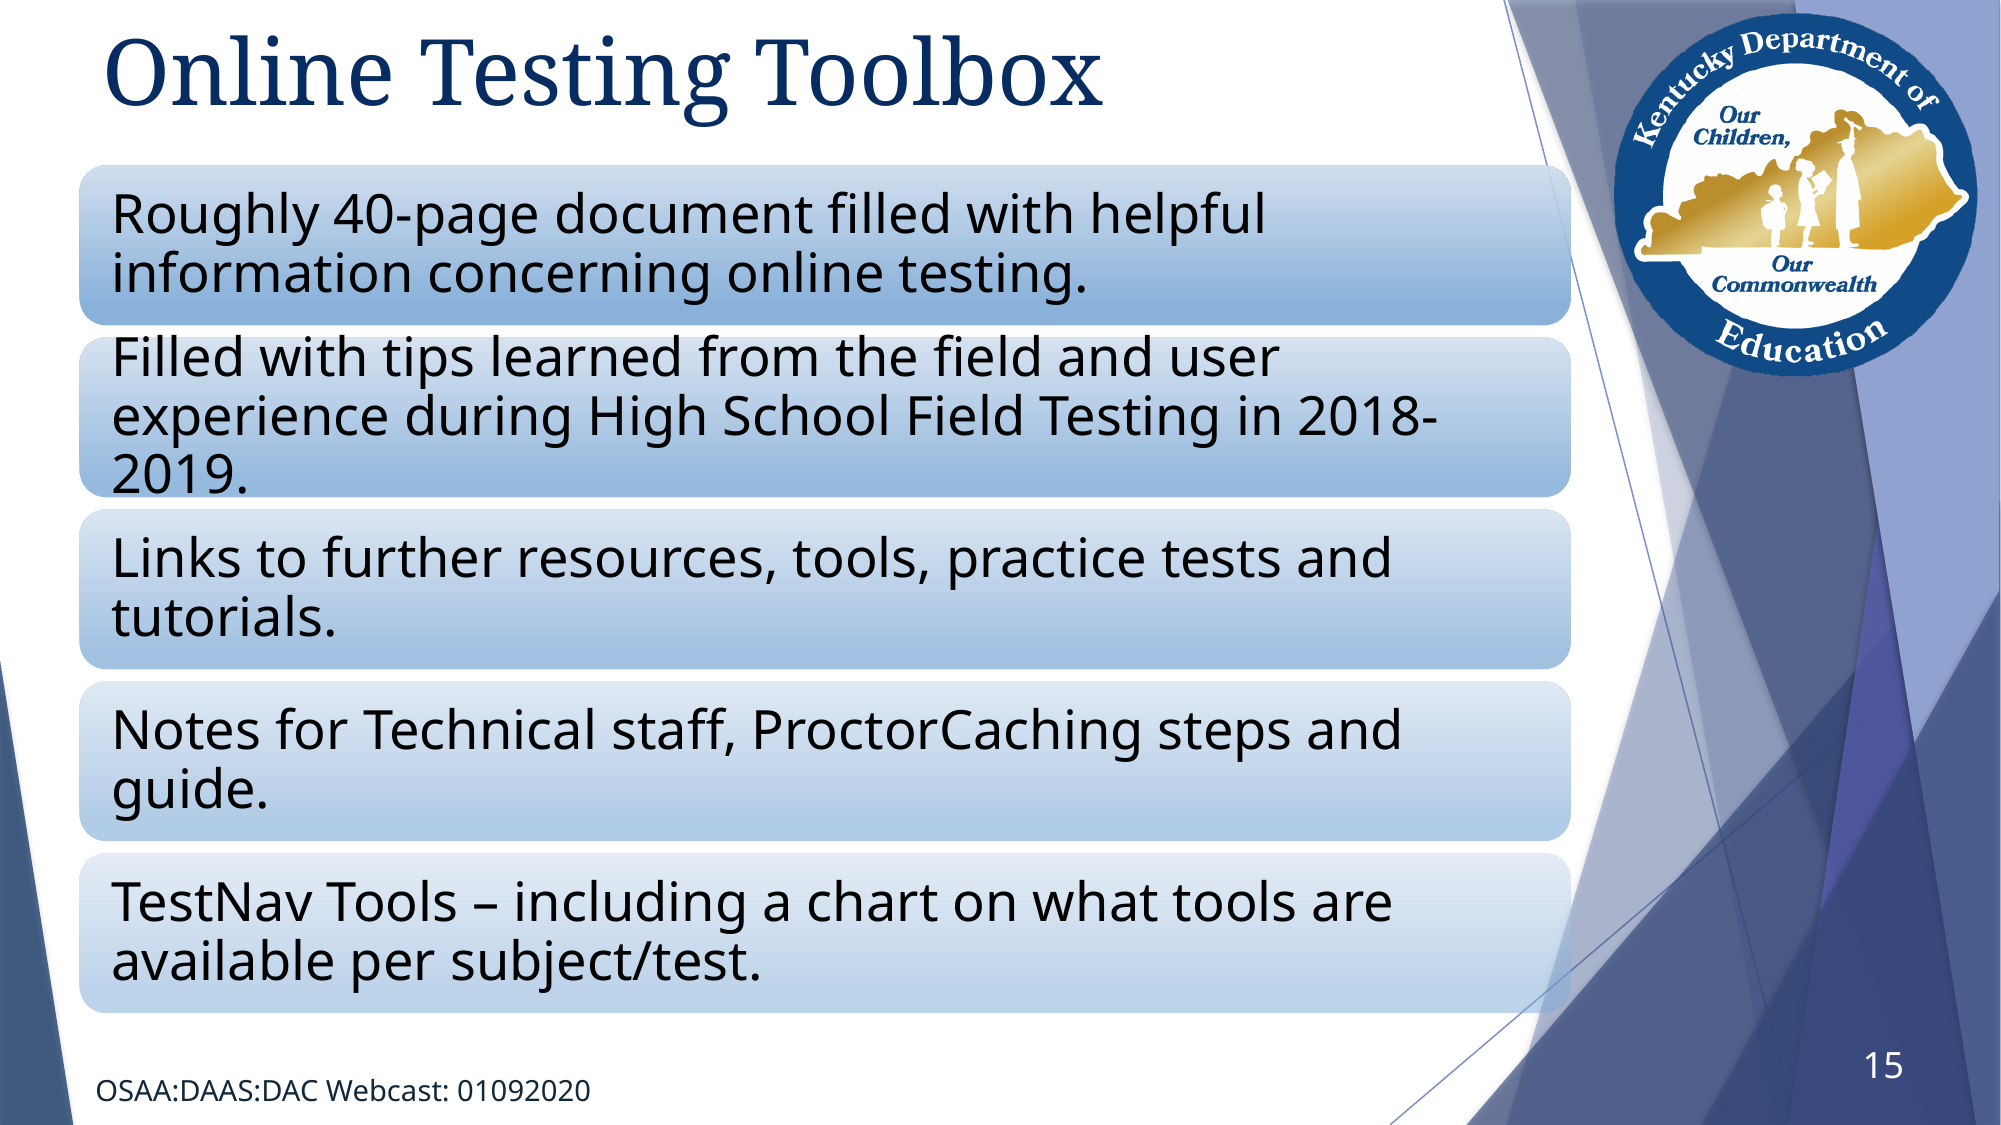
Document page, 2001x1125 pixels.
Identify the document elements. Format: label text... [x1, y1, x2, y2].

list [79, 153, 1572, 1026]
footer OSAA:DAAS:DAC Webcast: 01092020 [80, 1059, 756, 1120]
title Online Testing Toolbox [87, 6, 1563, 152]
picture [1598, 0, 1989, 390]
slide_number 15 [1807, 1035, 1920, 1095]
